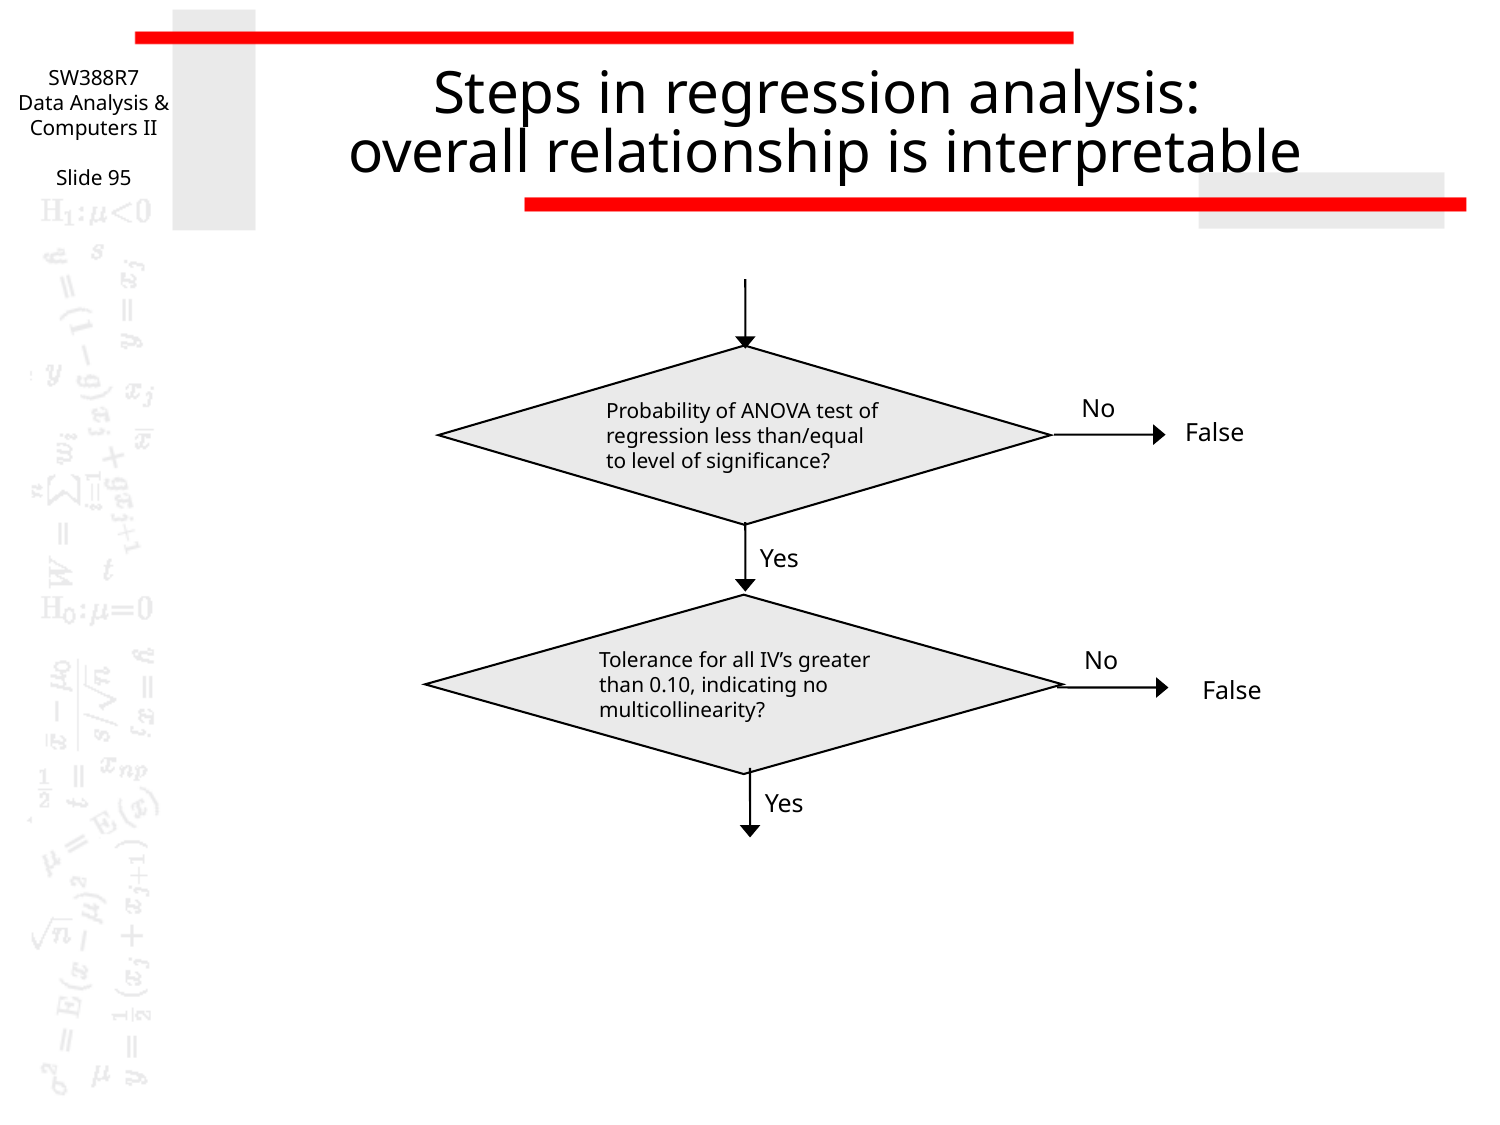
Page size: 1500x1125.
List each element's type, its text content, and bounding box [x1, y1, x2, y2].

title Steps in regression analysis: overall relationship is interpretable [187, 50, 1463, 200]
text_box False [1170, 409, 1275, 454]
text_box False [1187, 667, 1293, 713]
text_box Probability of ANOVA test of regression less than/equal to level of significance? [438, 346, 1048, 524]
text_box [735, 279, 756, 349]
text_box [745, 521, 823, 592]
slide_number SW388R7 Data Analysis & Computers II Slide 95 [0, 50, 187, 200]
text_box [1053, 384, 1166, 435]
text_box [749, 767, 827, 838]
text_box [1056, 637, 1169, 688]
text_box Tolerance for all IV’s greater than 0.10, indicating no multicollinearity? [425, 595, 1051, 775]
picture [18, 0, 1500, 1108]
